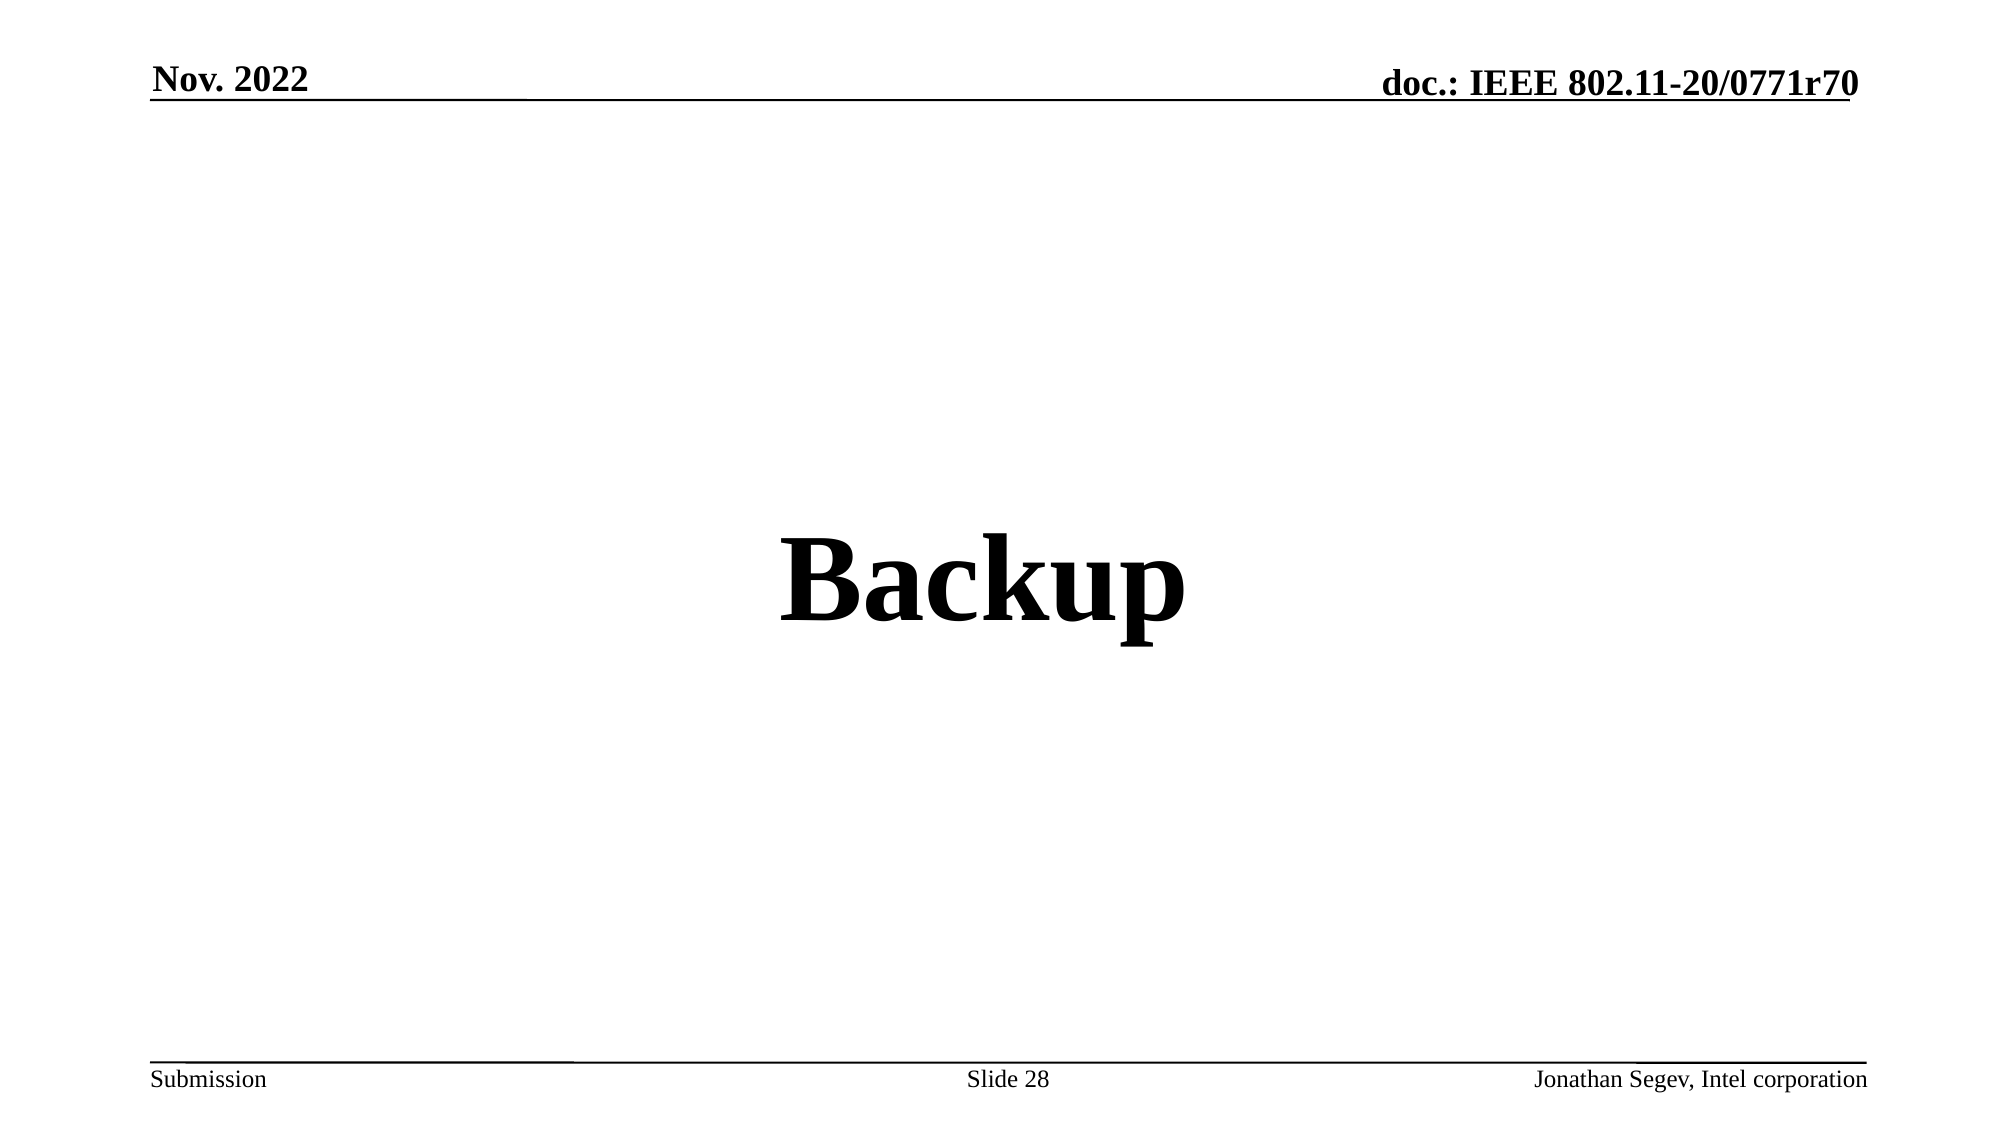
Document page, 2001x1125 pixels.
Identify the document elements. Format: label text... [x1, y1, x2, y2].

list Backup [149, 324, 1850, 1000]
slide_number Slide 28 [950, 1061, 1067, 1123]
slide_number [152, 54, 563, 100]
footer Jonathan Segev, Intel corporation [1171, 1061, 1869, 1093]
